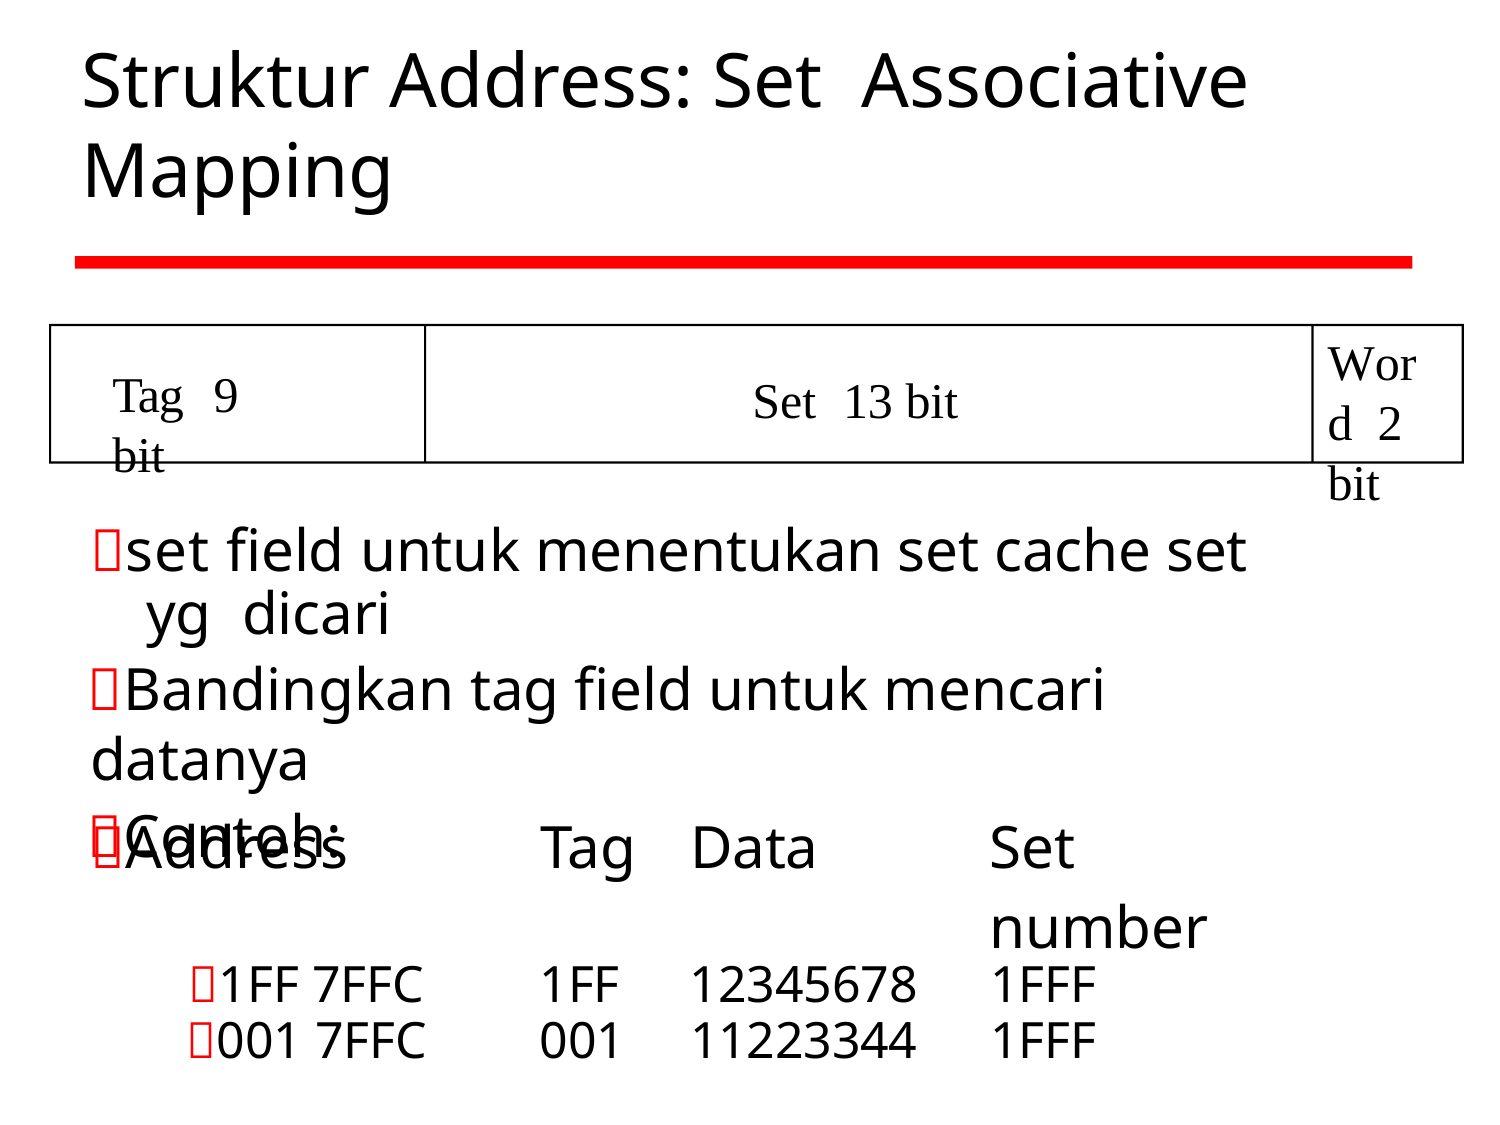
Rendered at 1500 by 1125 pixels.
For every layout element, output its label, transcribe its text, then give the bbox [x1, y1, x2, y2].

title Struktur Address: Set Associative Mapping [79, 30, 1421, 221]
table_cell 1FF [482, 947, 663, 1013]
table_header Tag [482, 807, 663, 947]
table_cell 1FF 7FFC [85, 947, 482, 1013]
text_box [49, 323, 1464, 464]
table_header Data [663, 807, 949, 947]
text_box Set 13 bit [750, 366, 959, 429]
table_cell 001 7FFC [85, 1013, 482, 1076]
text_box set field untuk menentukan set cache set yg dicari Bandingkan tag field untuk mencari datanya Contoh: [87, 510, 1289, 807]
table_cell 001 [482, 1013, 663, 1076]
text_box Word 2 bit [1325, 328, 1440, 511]
table_header Set number [949, 807, 1294, 947]
table_header Address [85, 807, 482, 947]
table_cell 1FFF [949, 947, 1294, 1013]
table_cell 12345678 [663, 947, 949, 1013]
table_cell 11223344 [663, 1013, 949, 1076]
table_cell 1FFF [949, 1013, 1294, 1076]
text_box Tag 9 bit [110, 360, 304, 483]
